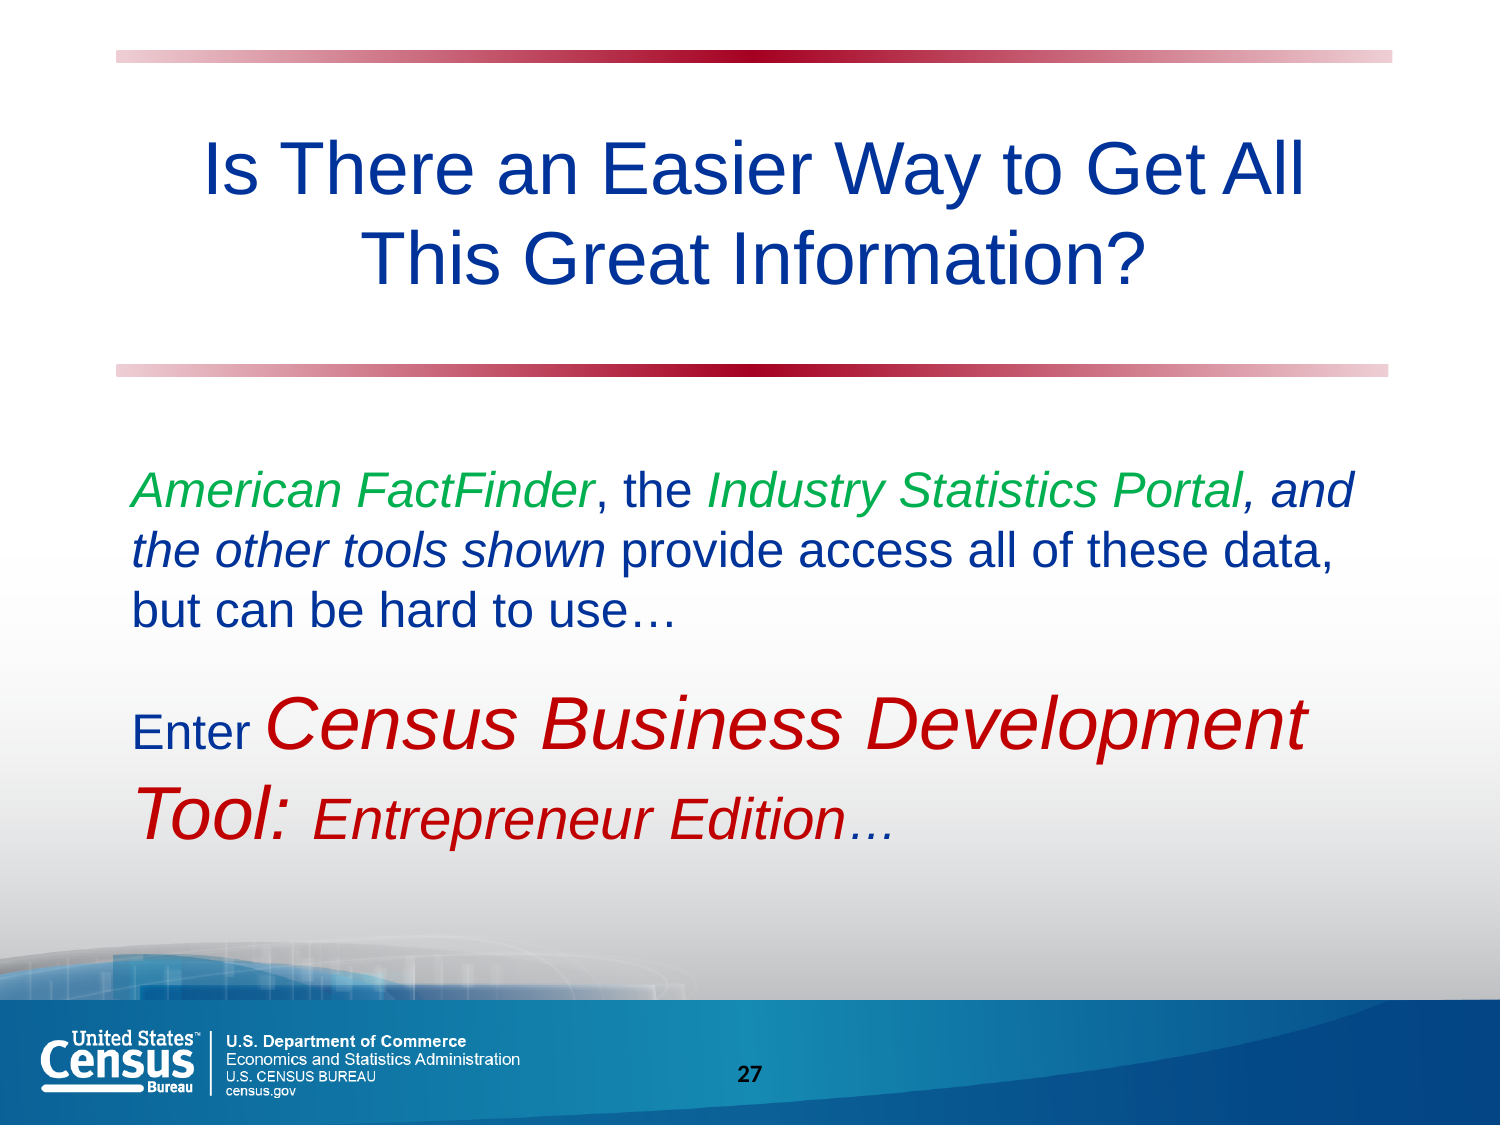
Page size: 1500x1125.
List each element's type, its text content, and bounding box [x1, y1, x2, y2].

text_box American FactFinder, the Industry Statistics Portal, and the other tools shown provide access all of these data, but can be hard to use… Enter Census Business Development Tool: Entrepreneur Edition… [116, 450, 1393, 863]
text_box [116, 364, 1389, 377]
text_box [116, 50, 1393, 63]
slide_number 27 [575, 1042, 925, 1103]
text_box Is There an Easier Way to Get All This Great Information? [116, 112, 1393, 308]
picture [0, 0, 1500, 1125]
